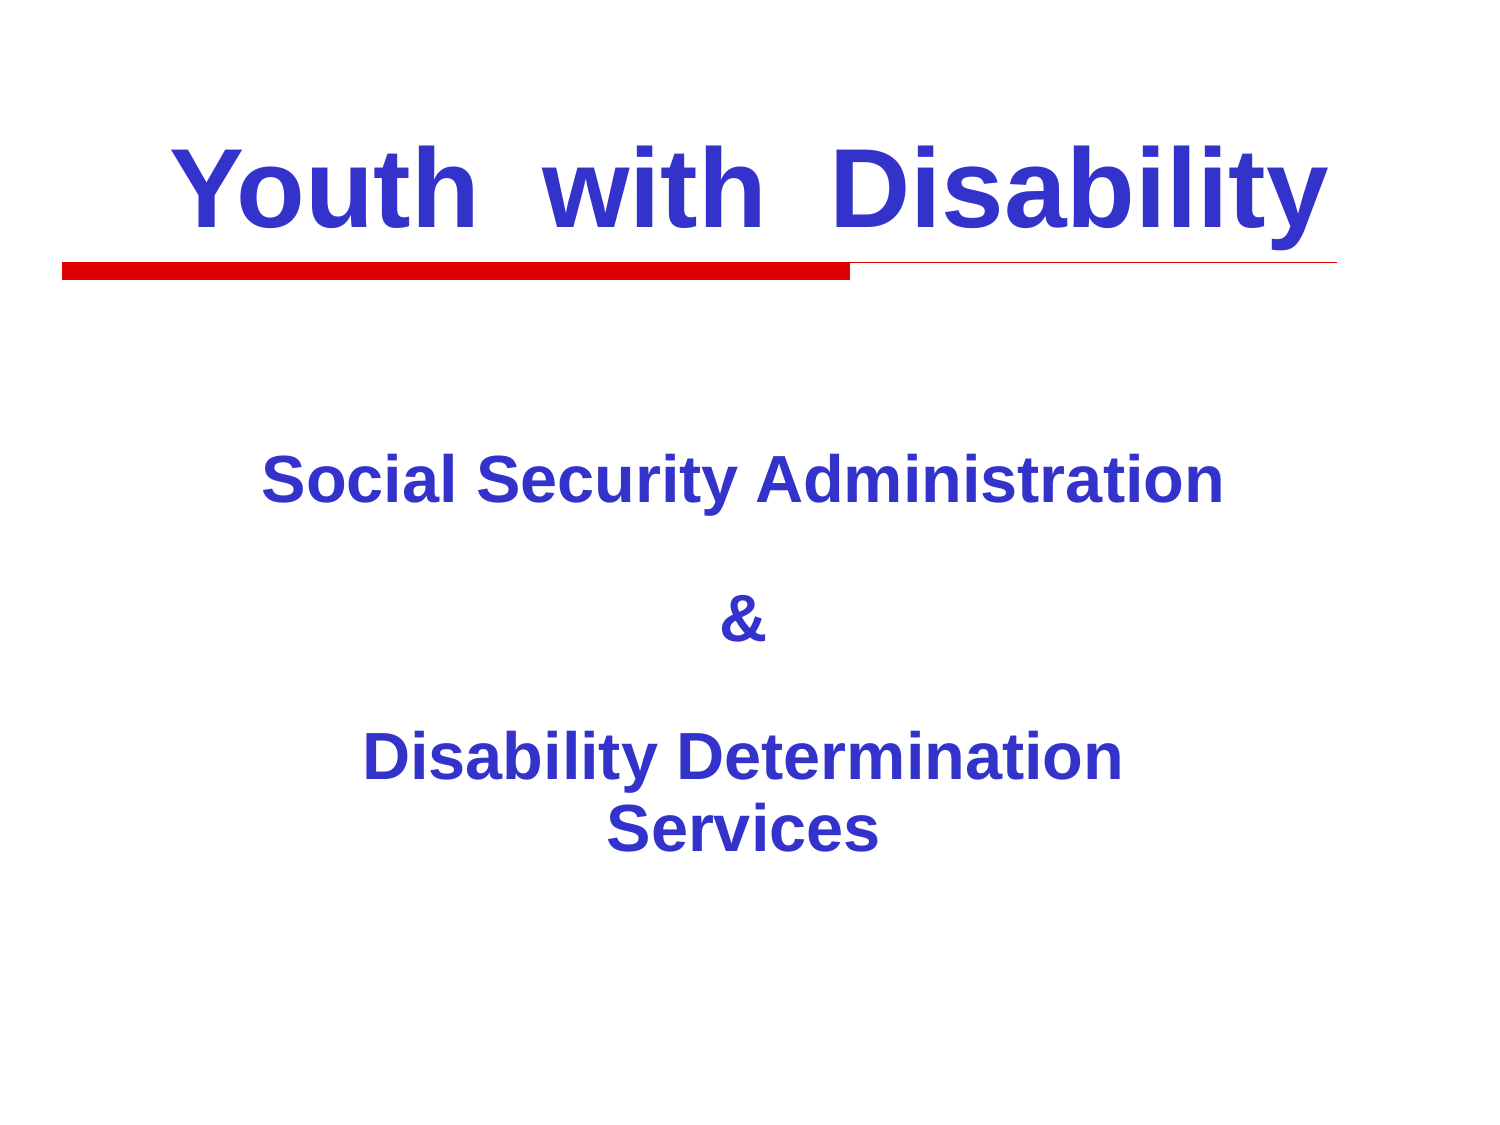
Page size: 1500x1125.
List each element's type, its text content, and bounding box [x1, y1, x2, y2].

title Youth with Disability [112, 62, 1388, 304]
subtitle Social Security Administration & Disability Determination Services [212, 437, 1276, 838]
